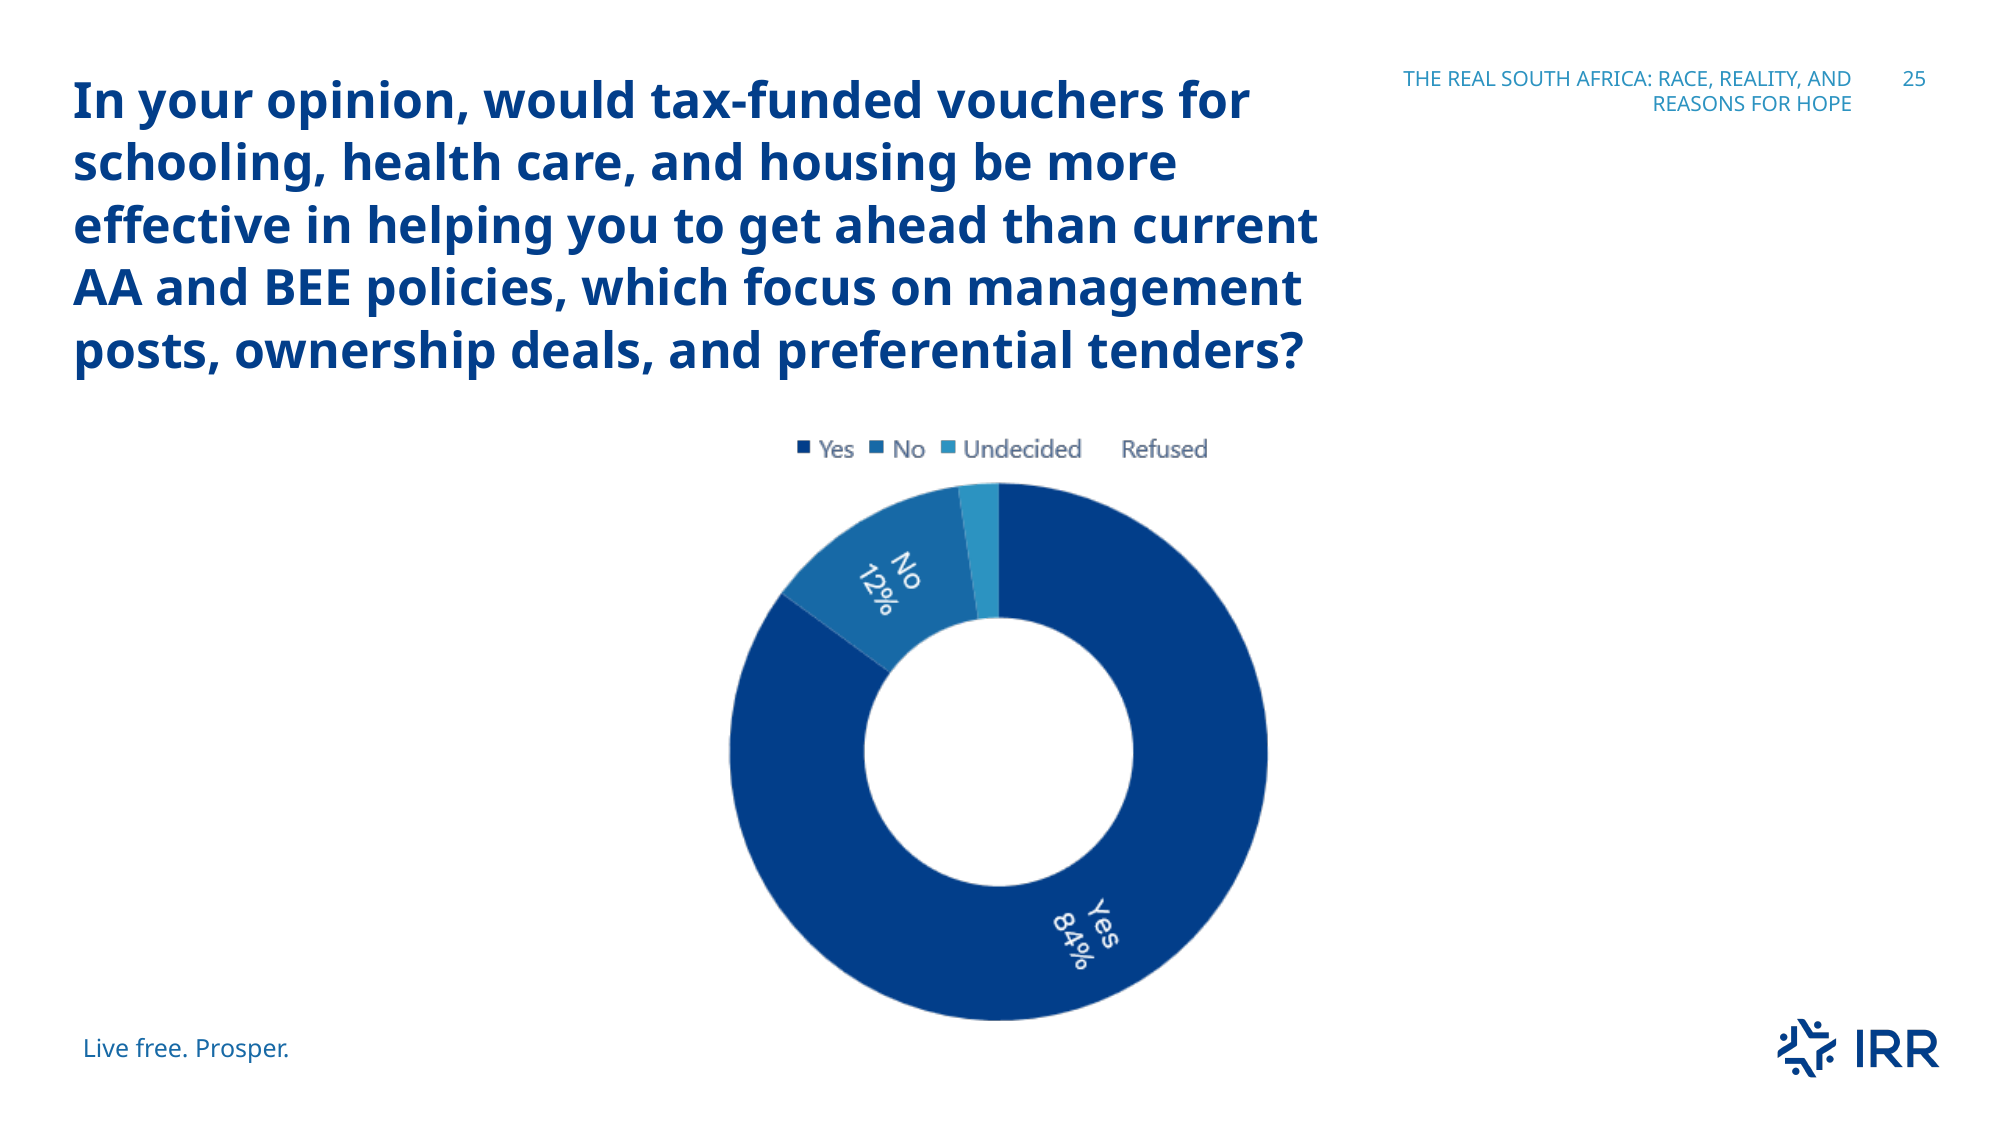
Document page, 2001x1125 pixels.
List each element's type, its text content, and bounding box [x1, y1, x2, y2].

list The real south Africa: race, reality, and reasons for hope [1372, 58, 1867, 152]
list In your opinion, would tax-funded vouchers for schooling, health care, and housing be more effective in helping you to get ahead than current AA and BEE policies, which focus on management posts, ownership deals, and preferential tenders? [59, 58, 1372, 188]
picture [84, 408, 1941, 1078]
slide_number 25 [1867, 58, 1941, 119]
